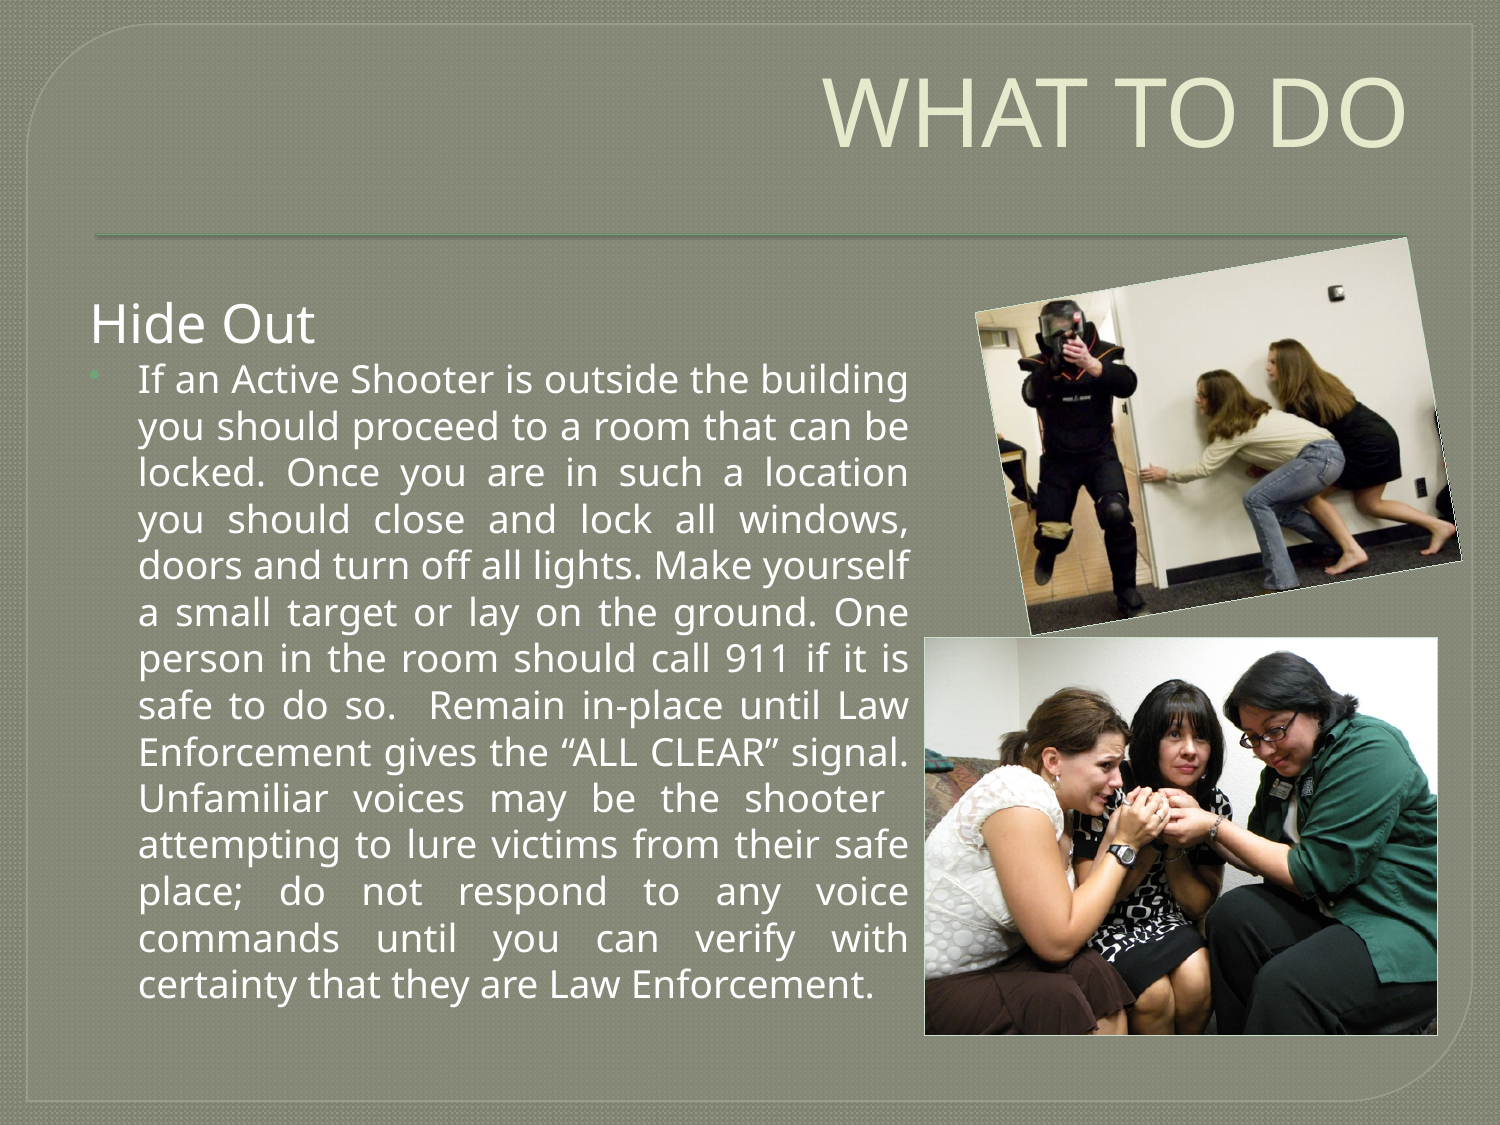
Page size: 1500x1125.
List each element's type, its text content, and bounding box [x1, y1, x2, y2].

list Hide Out If an Active Shooter is outside the building you should proceed to a room that can be locked. Once you are in such a location you should close and lock all windows, doors and turn off all lights. Make yourself a small target or lay on the ground. One person in the room should call 911 if it is safe to do so. Remain in-place until Law Enforcement gives the “ALL CLEAR” signal. Unfamiliar voices may be the shooter attempting to lure victims from their safe place; do not respond to any voice commands until you can verify with certainty that they are Law Enforcement. [75, 282, 925, 1025]
title WHAT TO DO [75, 43, 1425, 200]
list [924, 637, 1438, 1036]
picture [976, 238, 1462, 635]
